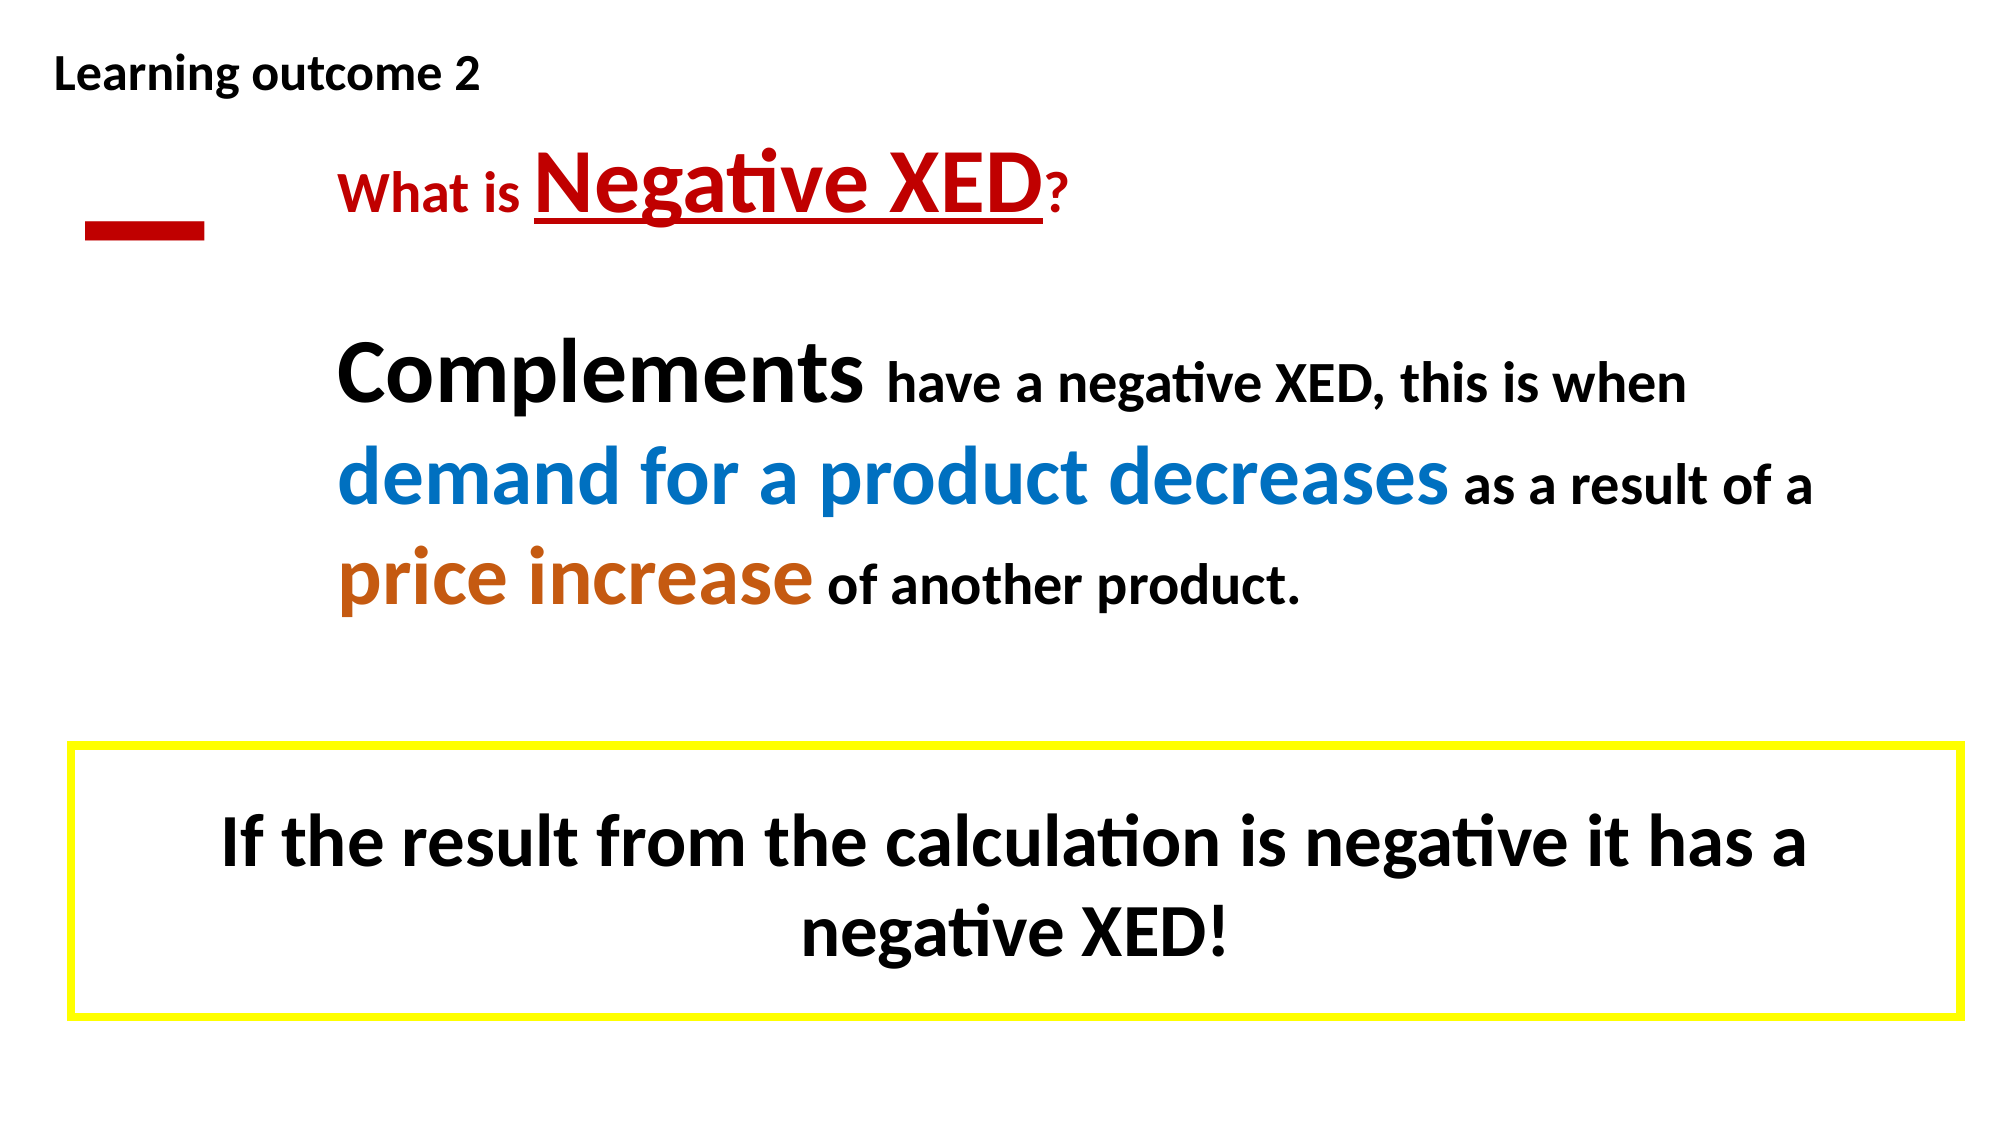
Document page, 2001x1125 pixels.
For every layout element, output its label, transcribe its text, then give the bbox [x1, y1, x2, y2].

text_box Learning outcome 2 [39, 30, 70, 109]
text_box Learning outcome 2 [370, 30, 780, 109]
text_box If the result from the calculation is negative it has a negative XED! [70, 745, 1962, 1018]
text_box _ [70, 0, 370, 263]
text_box What is Negative XED? Complements have a negative XED, this is when demand for a product decreases as a result of a price increase of another product. [322, 113, 1891, 629]
